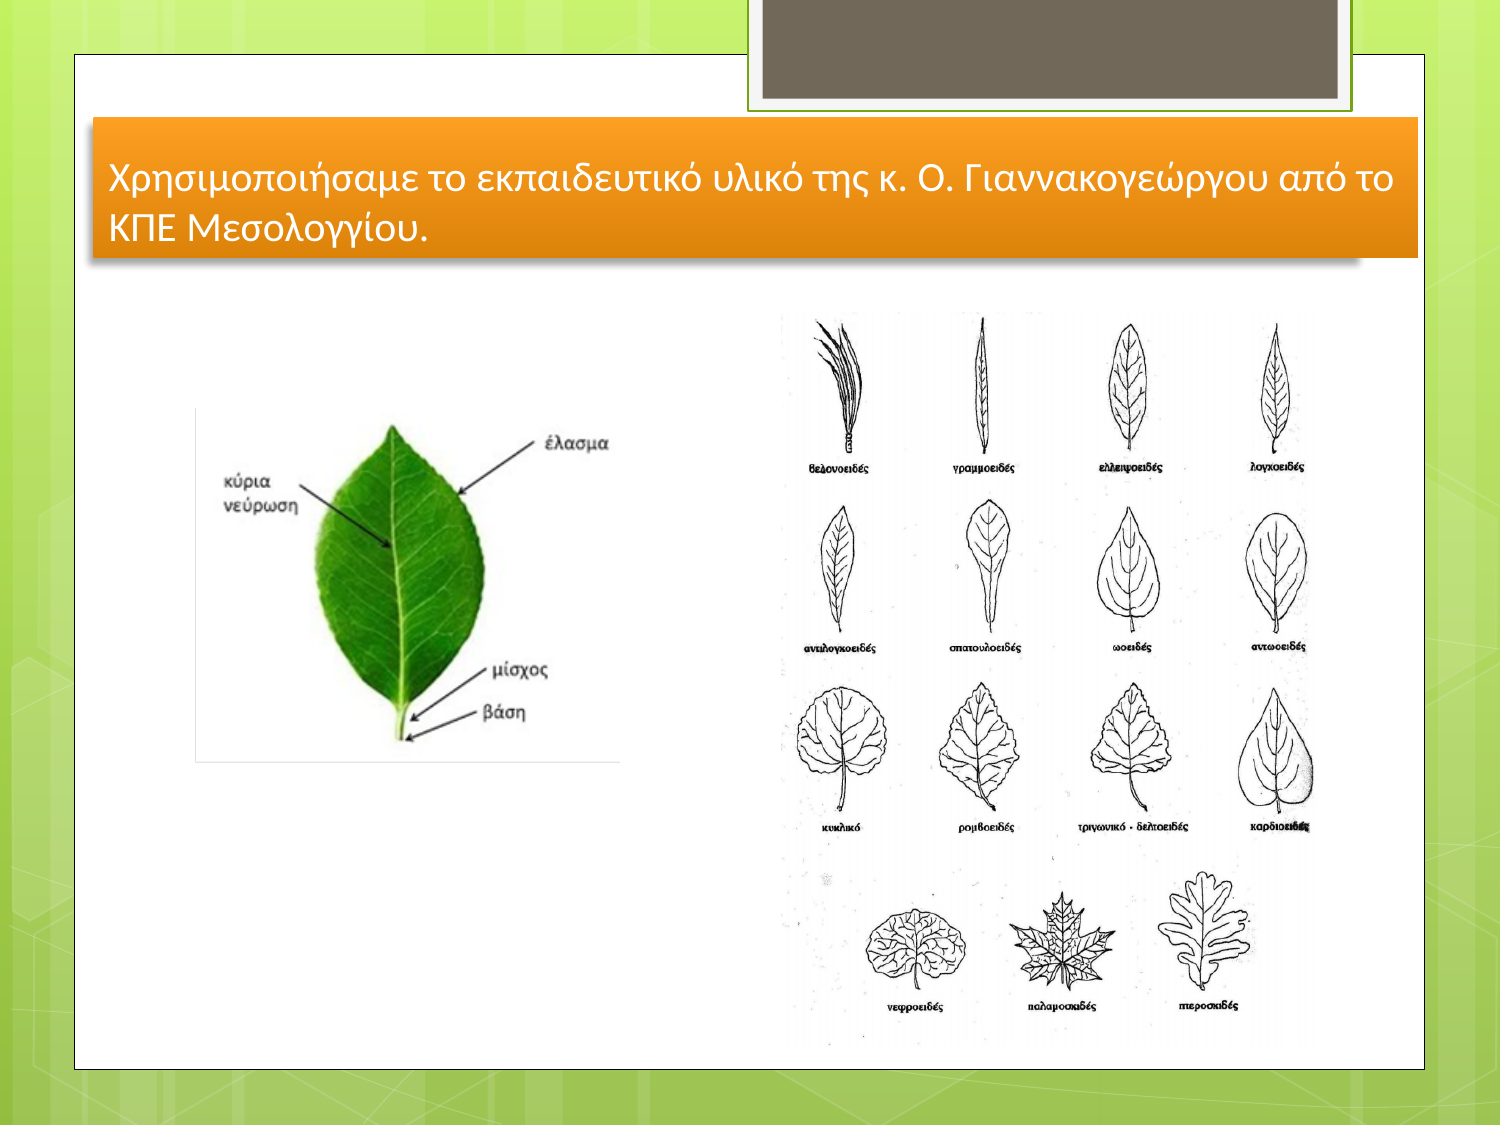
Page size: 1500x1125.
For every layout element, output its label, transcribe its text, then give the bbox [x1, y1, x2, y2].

title Χρησιμοποιήσαμε το εκπαιδευτικό υλικό της κ. Ο. Γιαννακογεώργου από το ΚΠΕ Μεσολογγίου. [93, 117, 1418, 258]
picture [773, 290, 1346, 1047]
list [194, 408, 620, 764]
